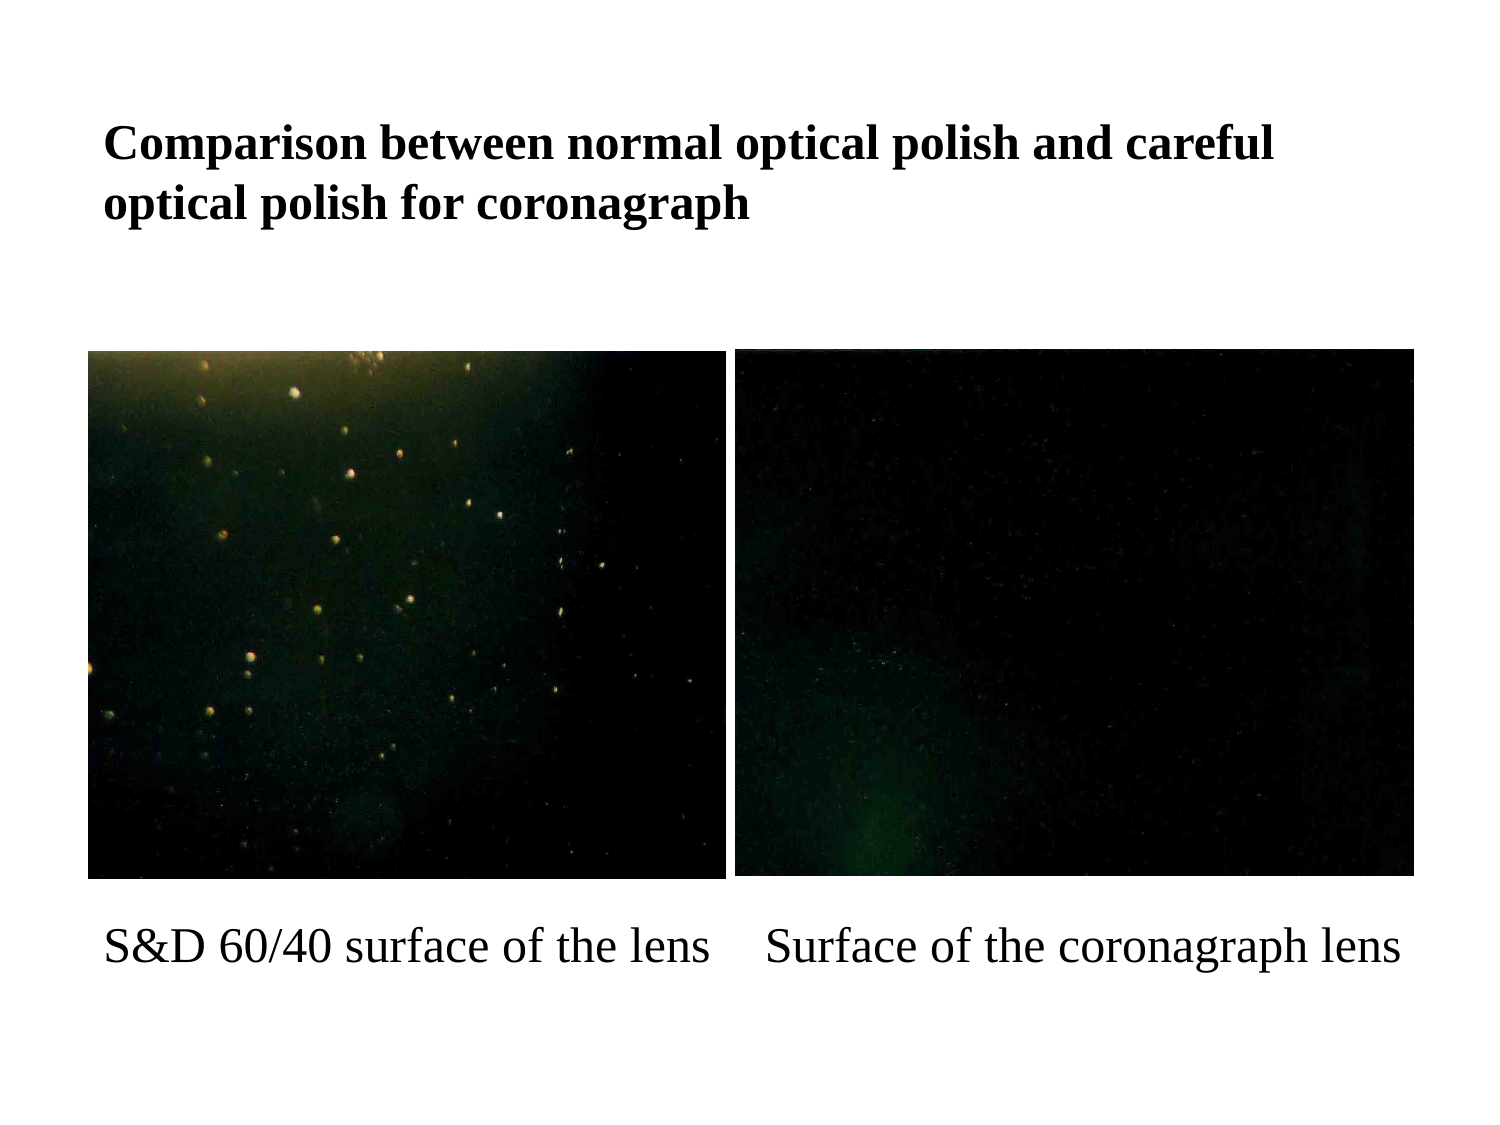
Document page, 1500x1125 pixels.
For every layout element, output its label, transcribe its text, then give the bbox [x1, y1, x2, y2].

text_box Comparison between normal optical polish and careful optical polish for coronagraph [88, 101, 1412, 237]
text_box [88, 349, 1436, 981]
